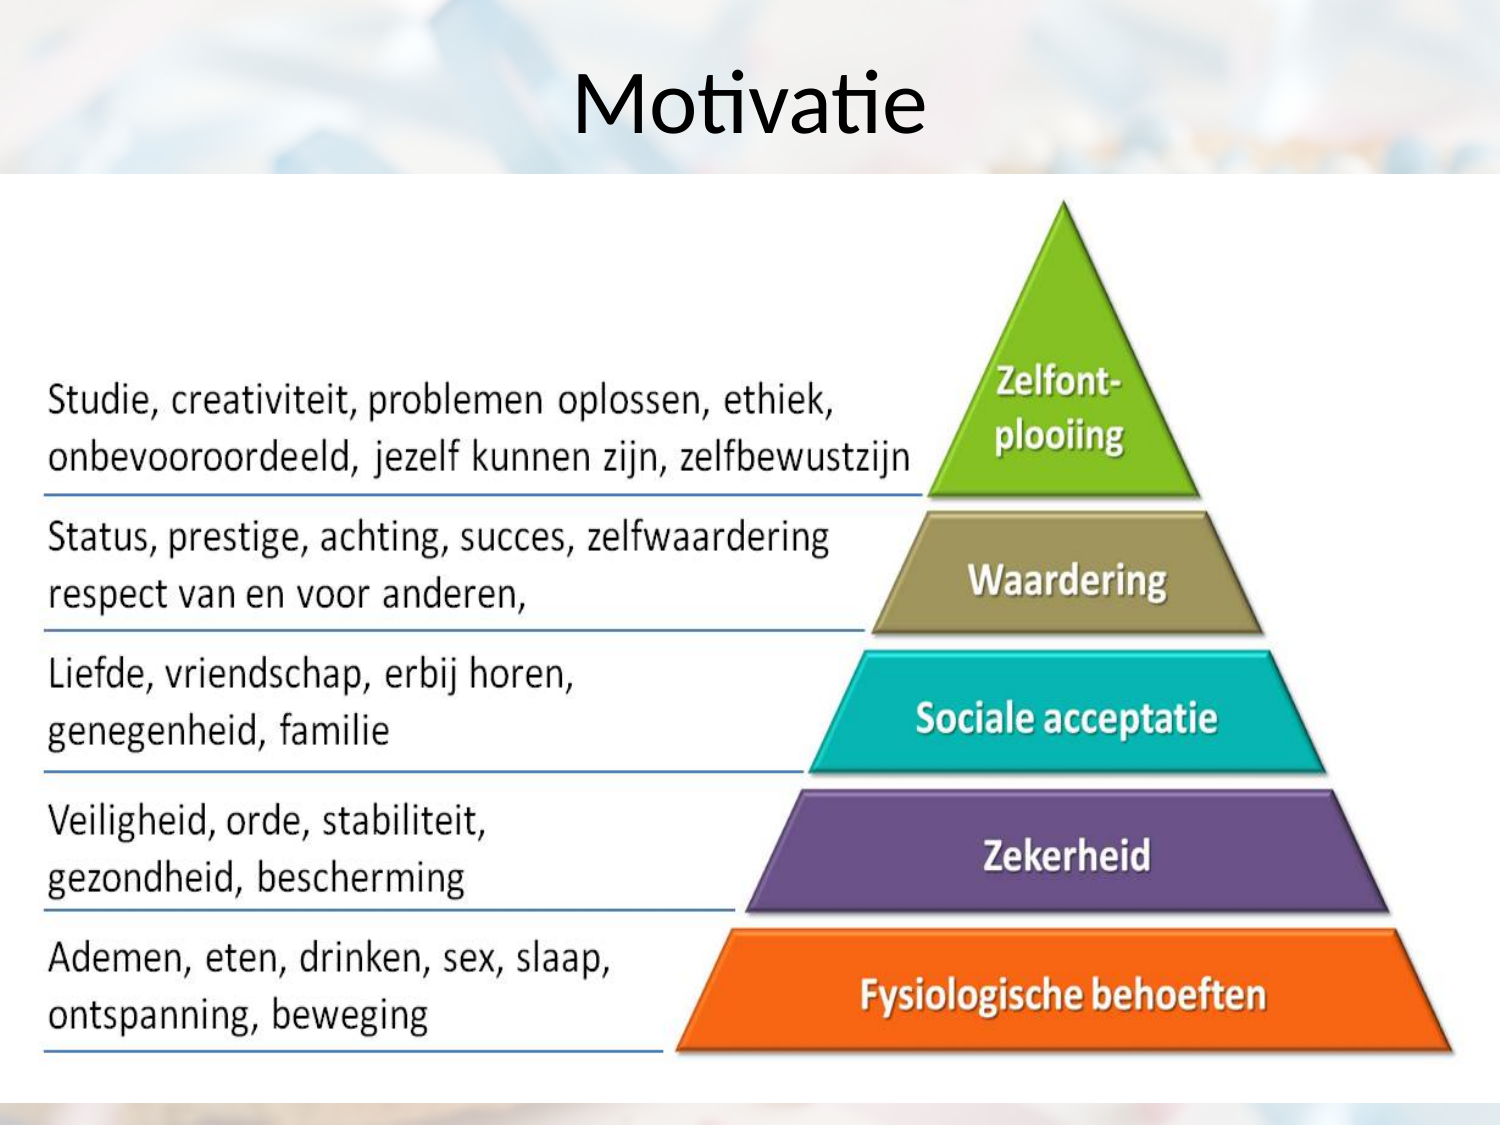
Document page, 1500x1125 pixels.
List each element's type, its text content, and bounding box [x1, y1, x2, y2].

picture [0, 173, 1500, 1103]
title Motivatie [75, 19, 1425, 172]
